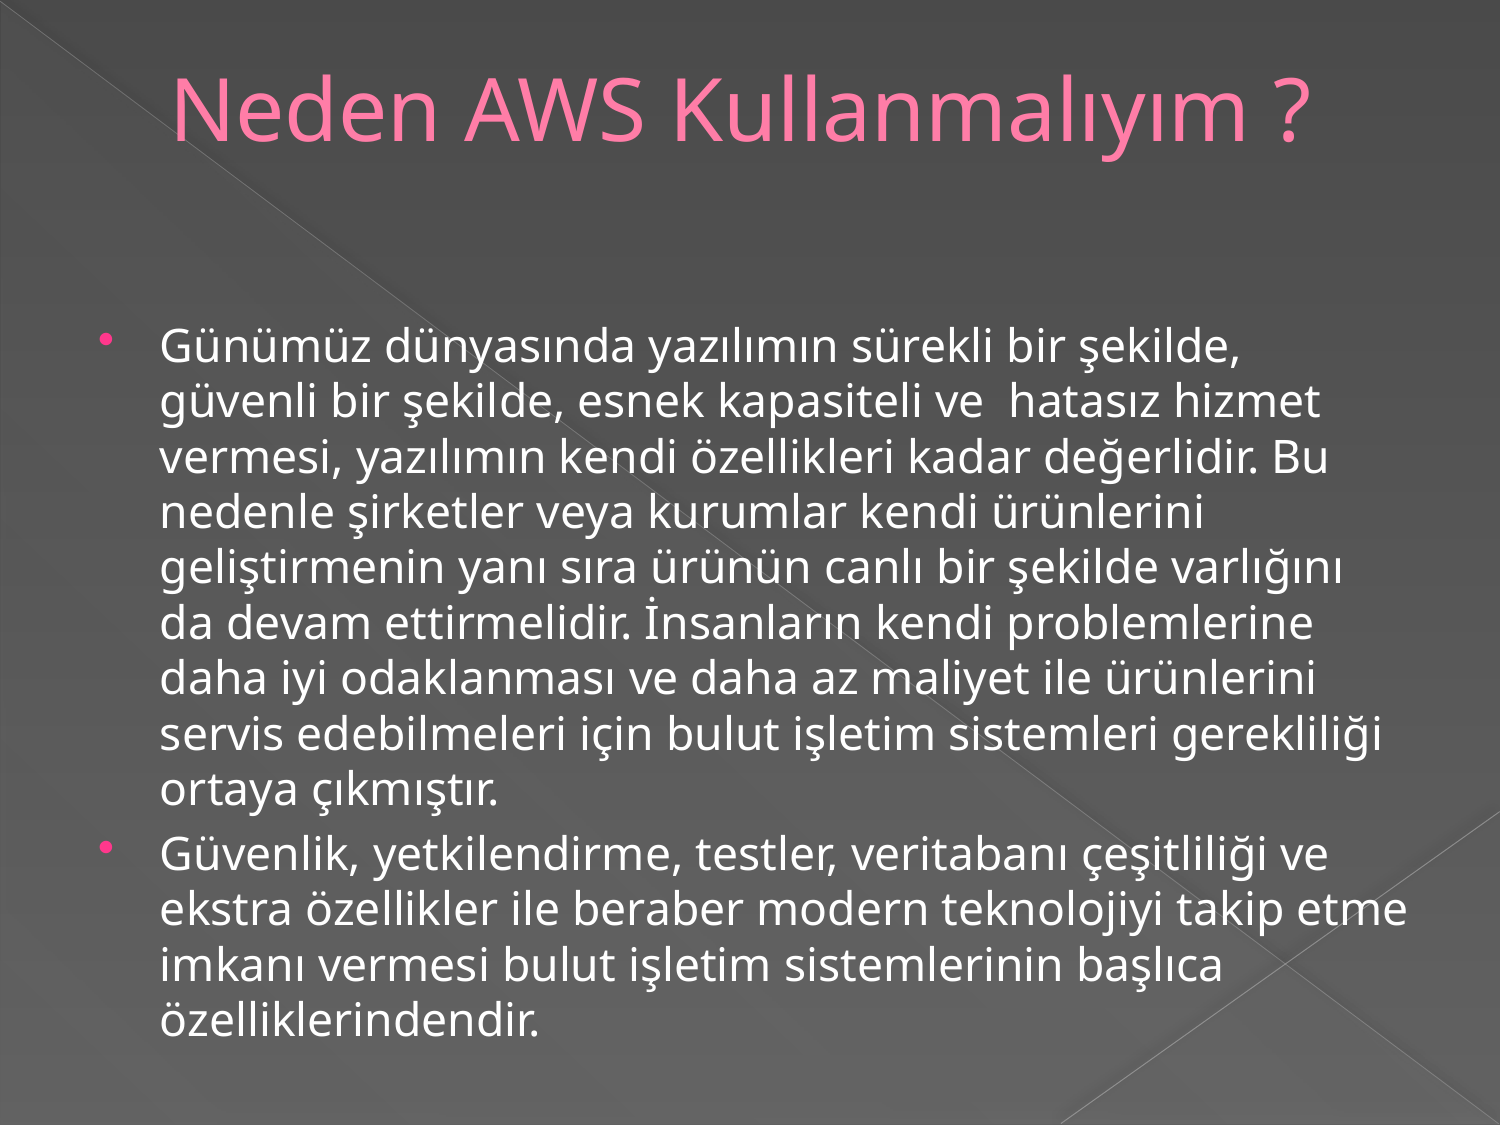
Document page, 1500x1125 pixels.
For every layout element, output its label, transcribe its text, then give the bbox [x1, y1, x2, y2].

title Neden AWS Kullanmalıyım ? [75, 43, 1425, 274]
list Günümüz dünyasında yazılımın sürekli bir şekilde, güvenli bir şekilde, esnek kapasiteli ve hatasız hizmet vermesi, yazılımın kendi özellikleri kadar değerlidir. Bu nedenle şirketler veya kurumlar kendi ürünlerini geliştirmenin yanı sıra ürünün canlı bir şekilde varlığını da devam ettirmelidir. İnsanların kendi problemlerine daha iyi odaklanması ve daha az maliyet ile ürünlerini servis edebilmeleri için bulut işletim sistemleri gerekliliği ortaya çıkmıştır. Güvenlik, yetkilendirme, testler, veritabanı çeşitliliği ve ekstra özellikler ile beraber modern teknolojiyi takip etme imkanı vermesi bulut işletim sistemlerinin başlıca özelliklerindendir. [75, 308, 1425, 1059]
